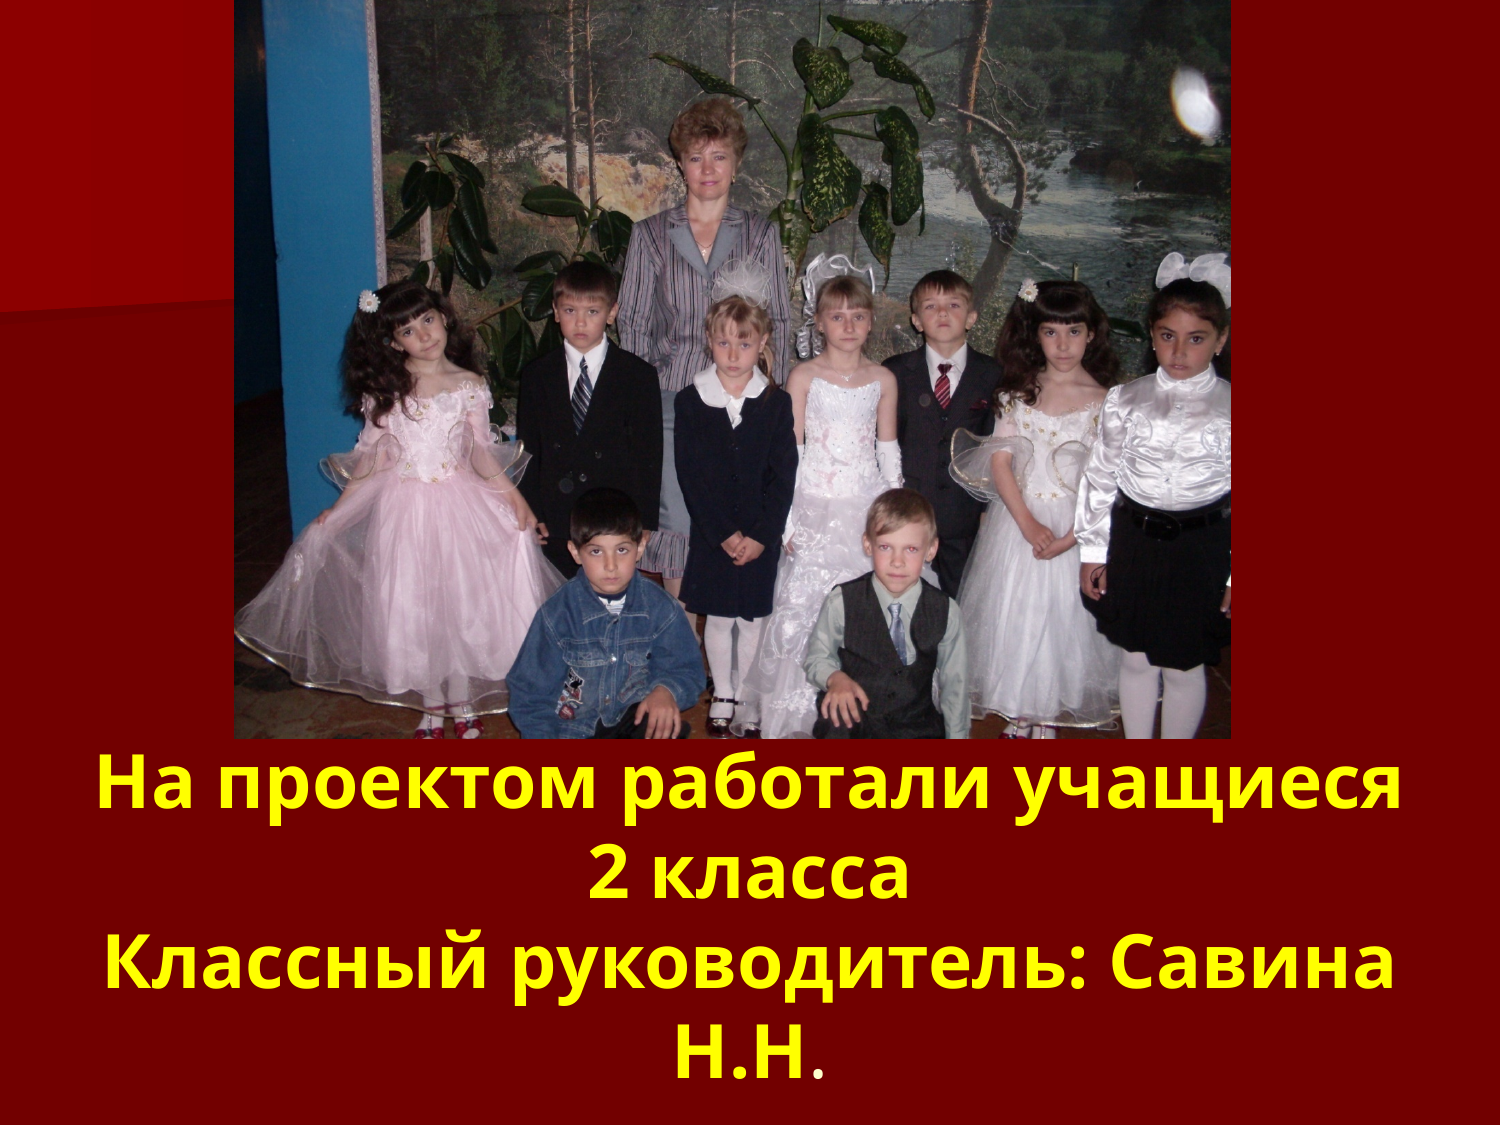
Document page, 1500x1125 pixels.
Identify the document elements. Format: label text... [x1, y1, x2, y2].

picture [234, 0, 1231, 739]
title На проектом работали учащиеся 2 класса Классный руководитель: Савина Н.Н. [70, 738, 1430, 1091]
